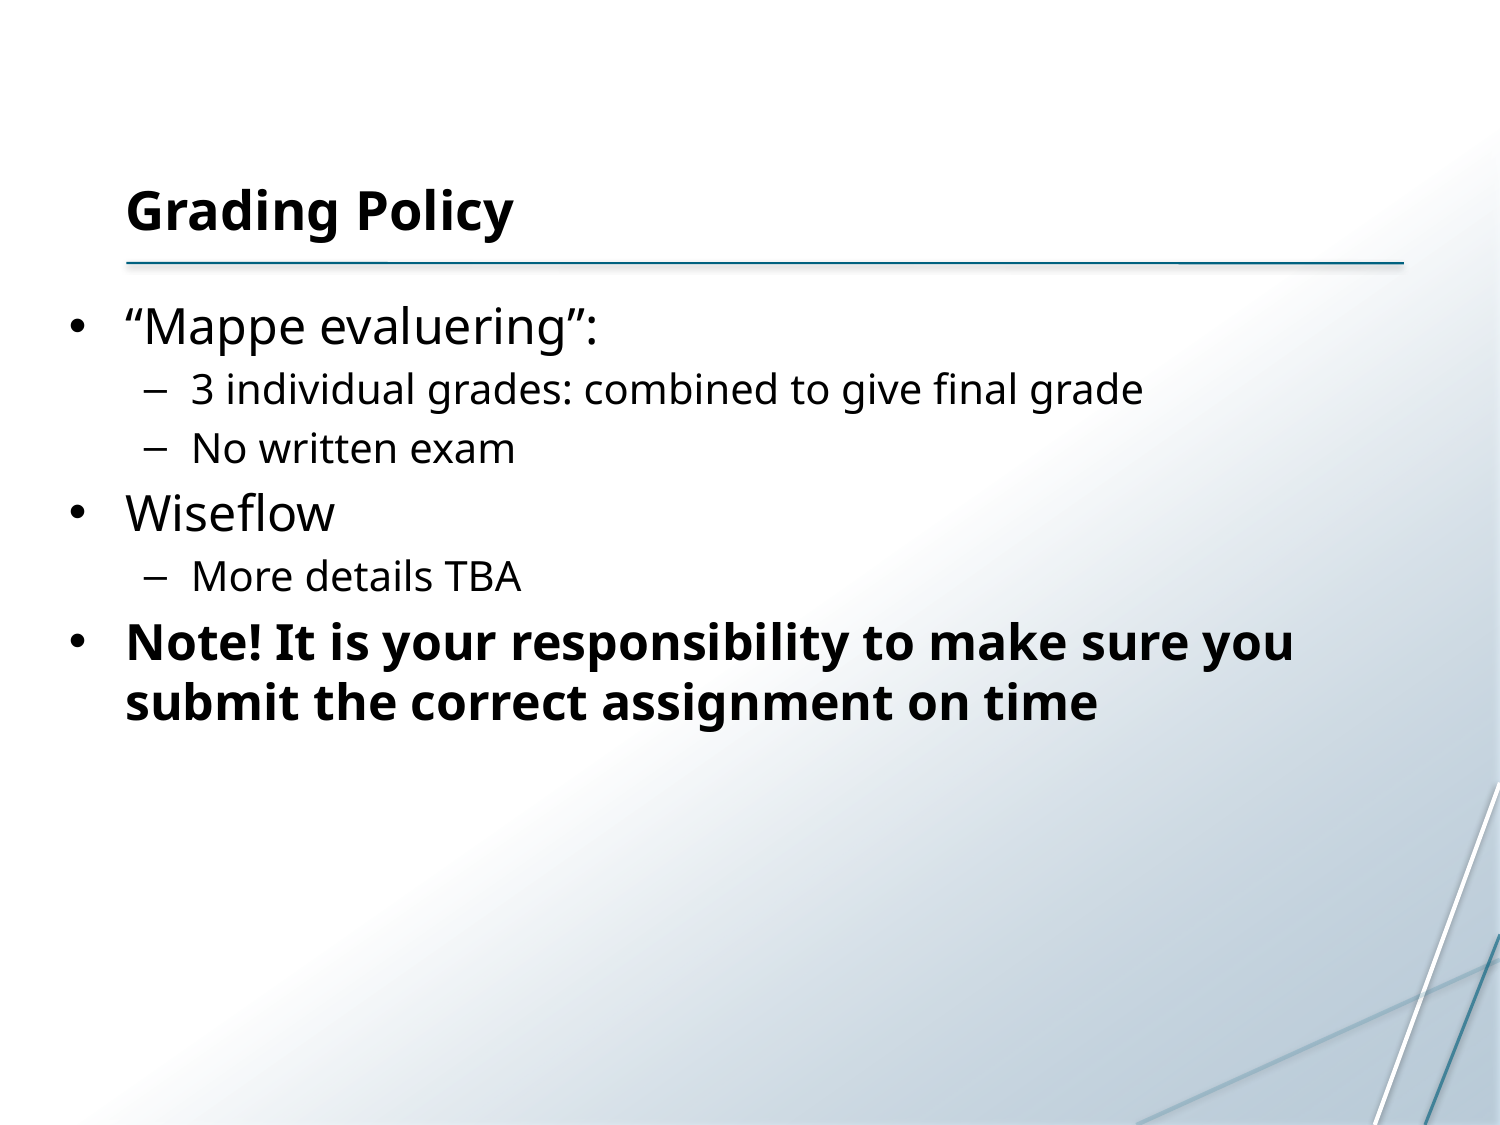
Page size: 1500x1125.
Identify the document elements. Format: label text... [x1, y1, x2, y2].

title Grading Policy [109, 49, 1403, 249]
list “Mappe evaluering”: 3 individual grades: combined to give final grade No written exam Wiseflow More details TBA Note! It is your responsibility to make sure you submit the correct assignment on time [54, 287, 1404, 1005]
